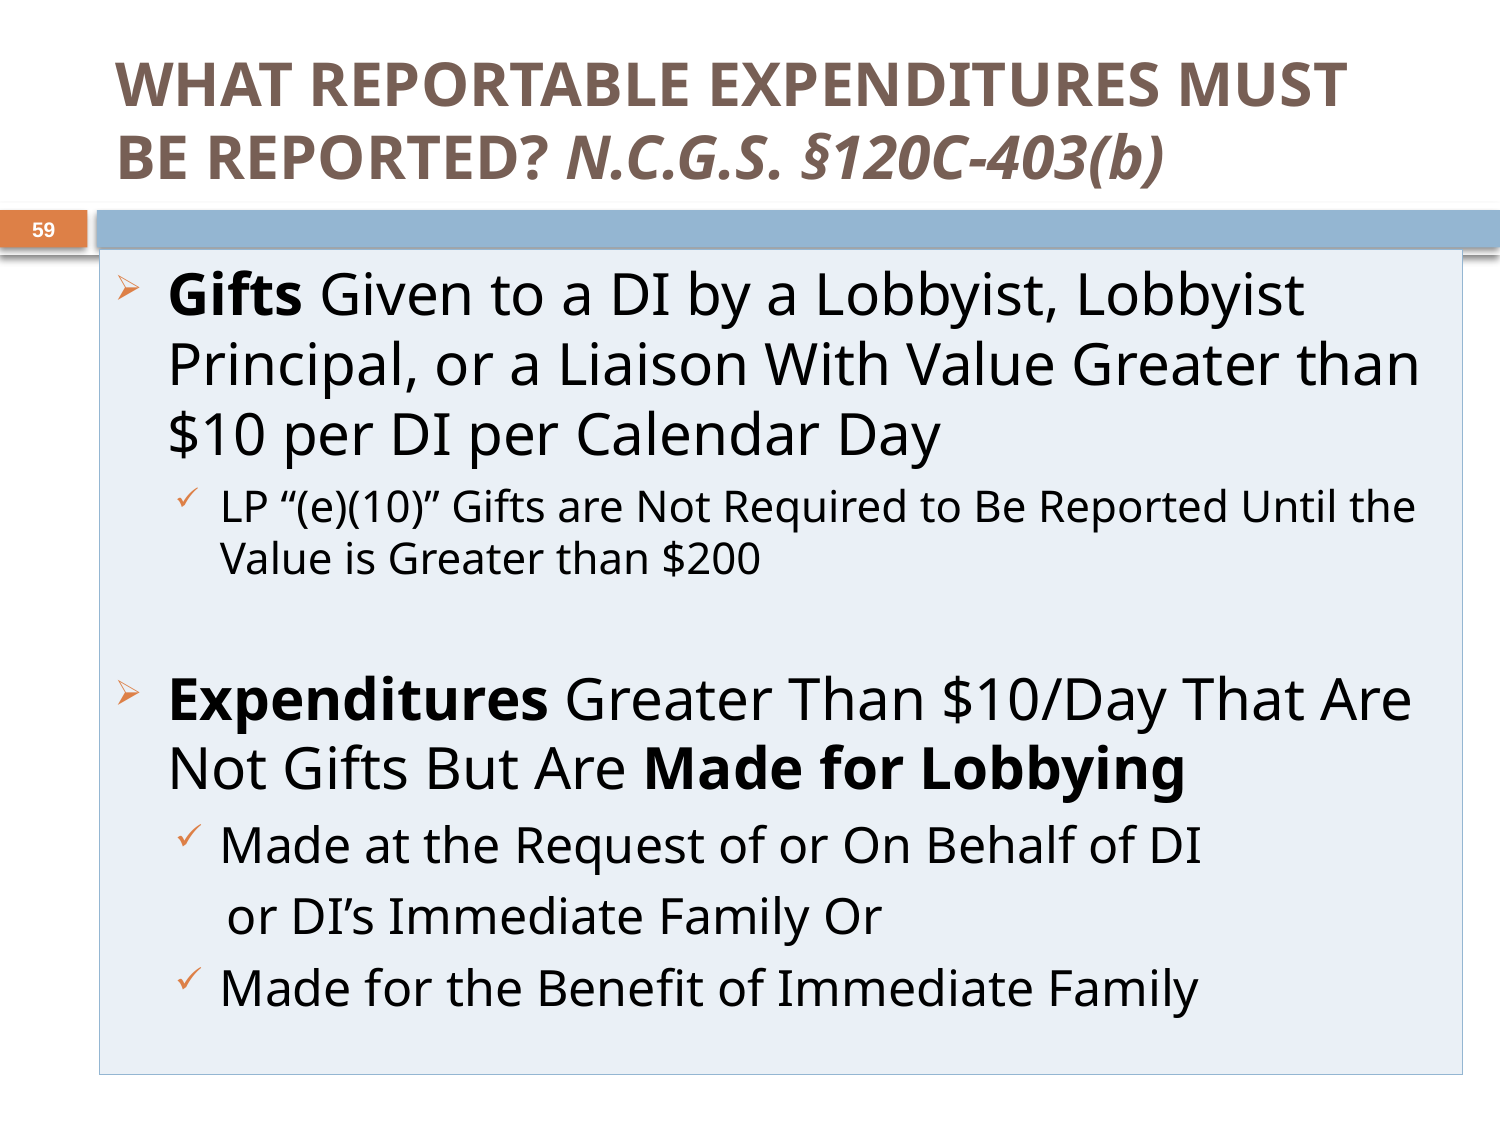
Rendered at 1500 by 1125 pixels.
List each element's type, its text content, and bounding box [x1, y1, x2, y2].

title WHAT REPORTABLE EXPENDITURES MUST BE REPORTED? N.C.G.S. §120C-403(b) [100, 37, 1438, 200]
slide_number 59 [0, 208, 88, 249]
list Gifts Given to a DI by a Lobbyist, Lobbyist Principal, or a Liaison With Value Greater than $10 per DI per Calendar Day LP “(e)(10)” Gifts are Not Required to Be Reported Until the Value is Greater than $200 Expenditures Greater Than $10/Day That Are Not Gifts But Are Made for Lobbying Made at the Request of or On Behalf of DI or DI’s Immediate Family Or Made for the Benefit of Immediate Family [99, 249, 1463, 1075]
